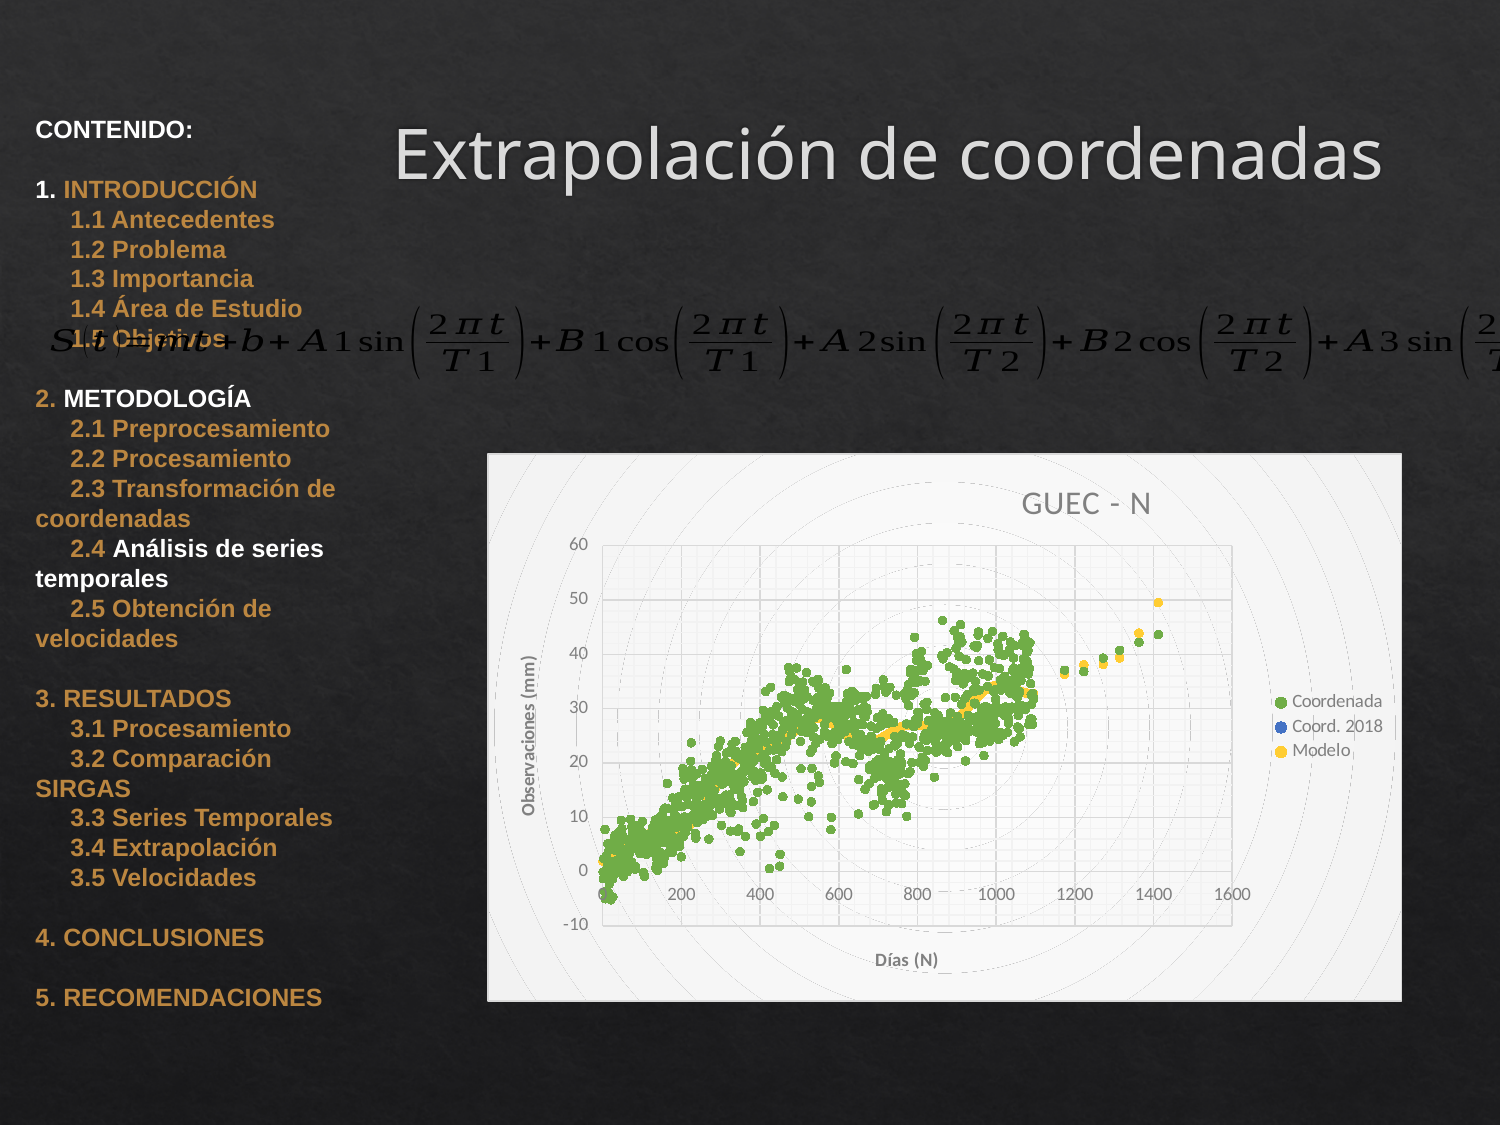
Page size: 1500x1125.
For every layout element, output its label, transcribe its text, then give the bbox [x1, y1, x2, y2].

title Extrapolación de coordenadas [375, 60, 1403, 244]
chart [487, 452, 1403, 1003]
text_box CONTENIDO: 1. INTRODUCCIÓN 1.1 Antecedentes 1.2 Problema 1.3 Importancia 1.4 Área de Estudio 1.5 Objetivos 2. METODOLOGÍA 2.1 Preprocesamiento 2.2 Procesamiento 2.3 Transformación de coordenadas 2.4 Análisis de series temporales 2.5 Obtención de velocidades 3. RESULTADOS 3.1 Procesamiento 3.2 Comparación SIRGAS 3.3 Series Temporales 3.4 Extrapolación 3.5 Velocidades 4. CONCLUSIONES 5. RECOMENDACIONES [20, 105, 359, 1054]
